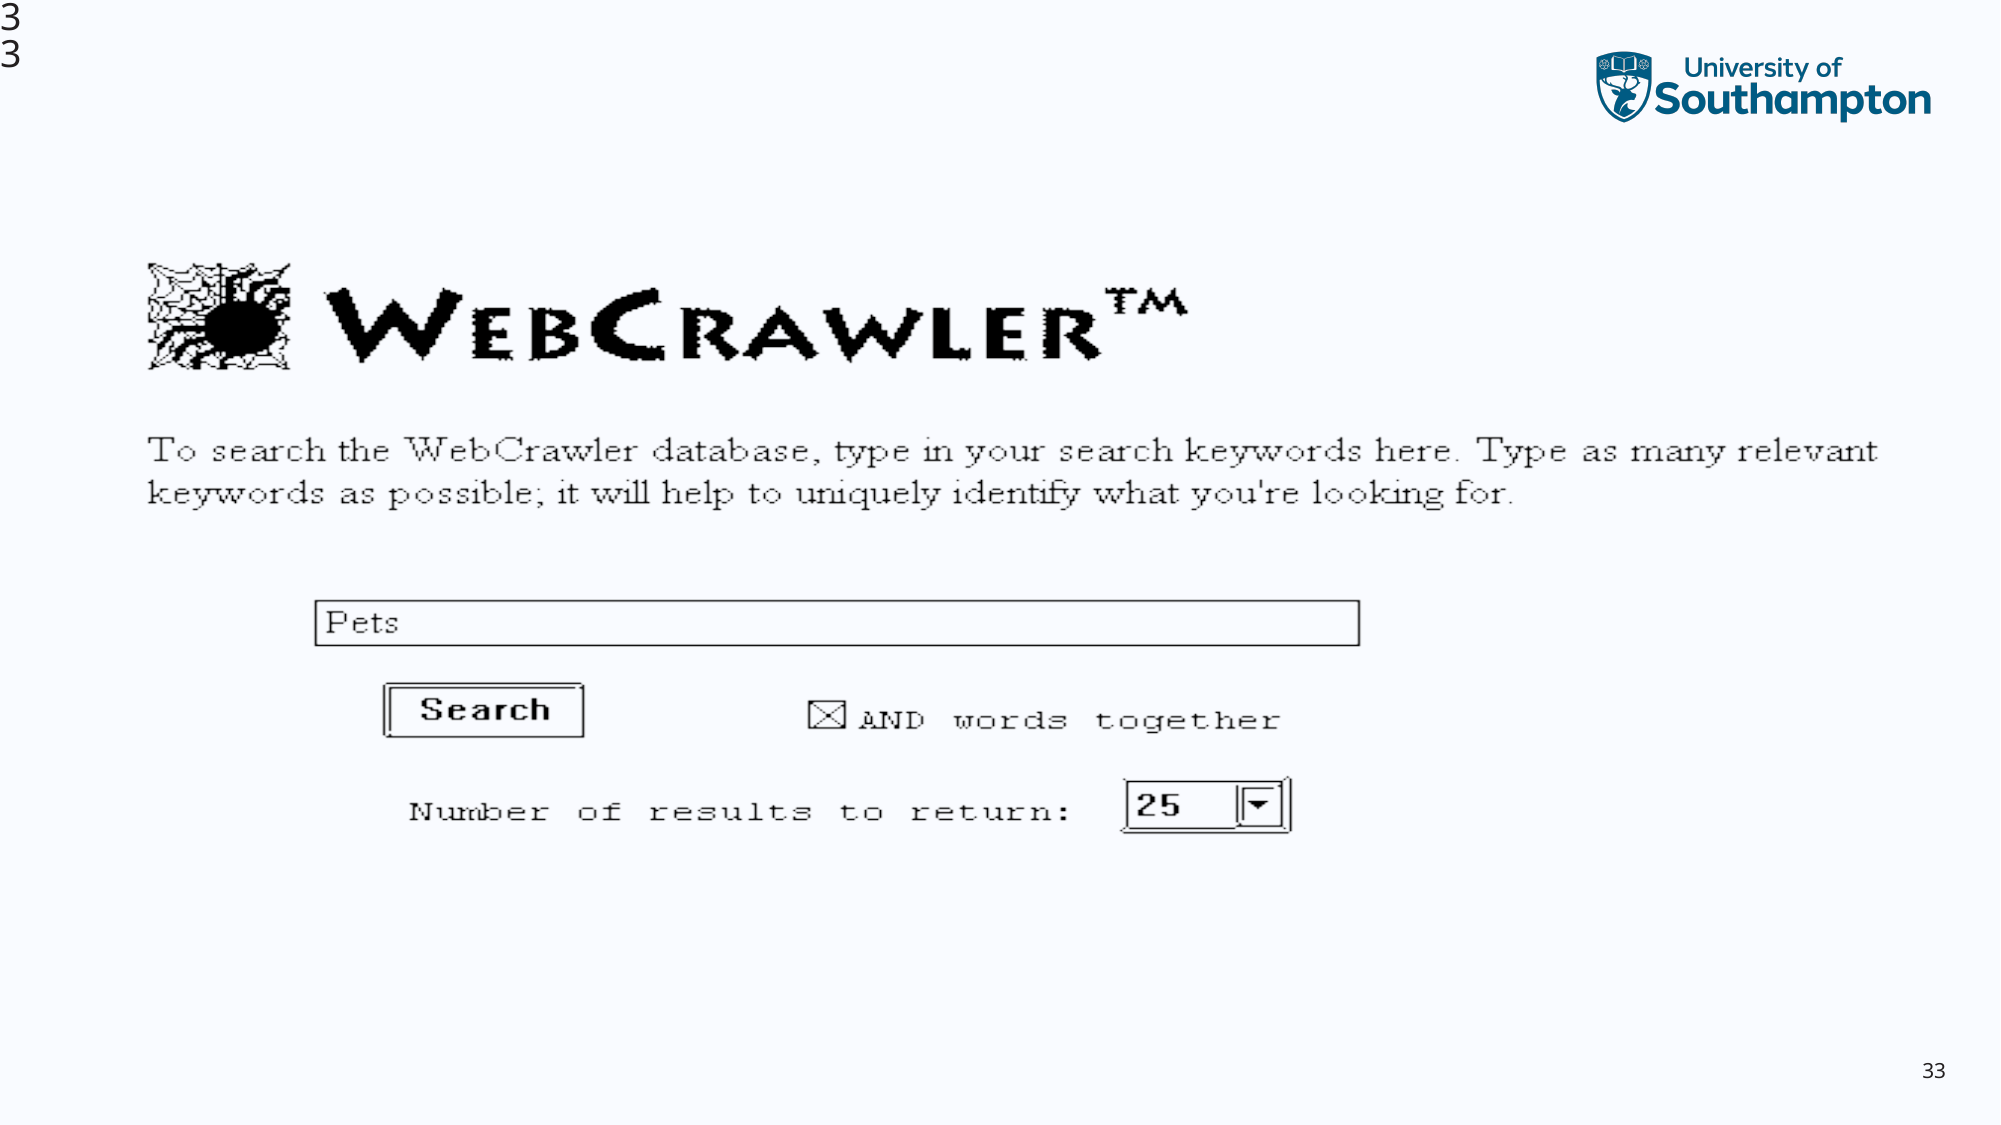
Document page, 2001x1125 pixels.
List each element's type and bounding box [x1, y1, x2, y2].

picture [1527, 0, 2000, 220]
picture [125, 230, 1953, 898]
